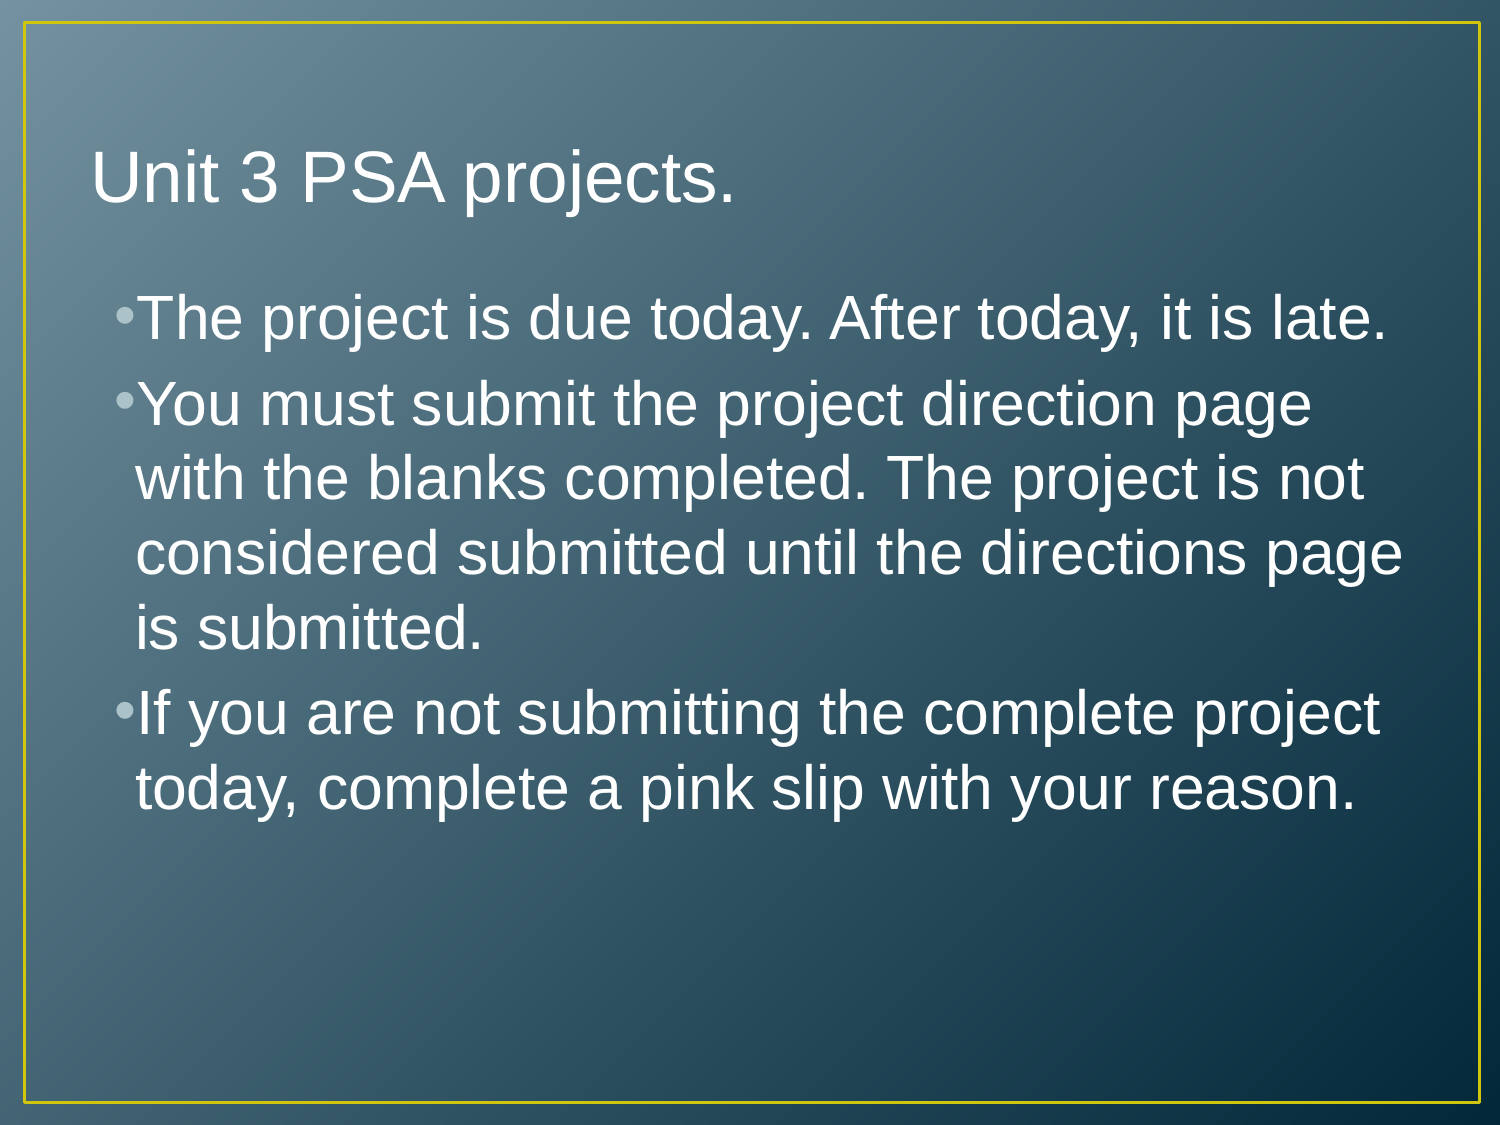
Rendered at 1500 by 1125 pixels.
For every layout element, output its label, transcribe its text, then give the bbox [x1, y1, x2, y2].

list The project is due today. After today, it is late. You must submit the project direction page with the blanks completed. The project is not considered submitted until the directions page is submitted. If you are not submitting the complete project today, complete a pink slip with your reason. [75, 262, 1425, 1005]
title Unit 3 PSA projects. [75, 45, 1425, 233]
